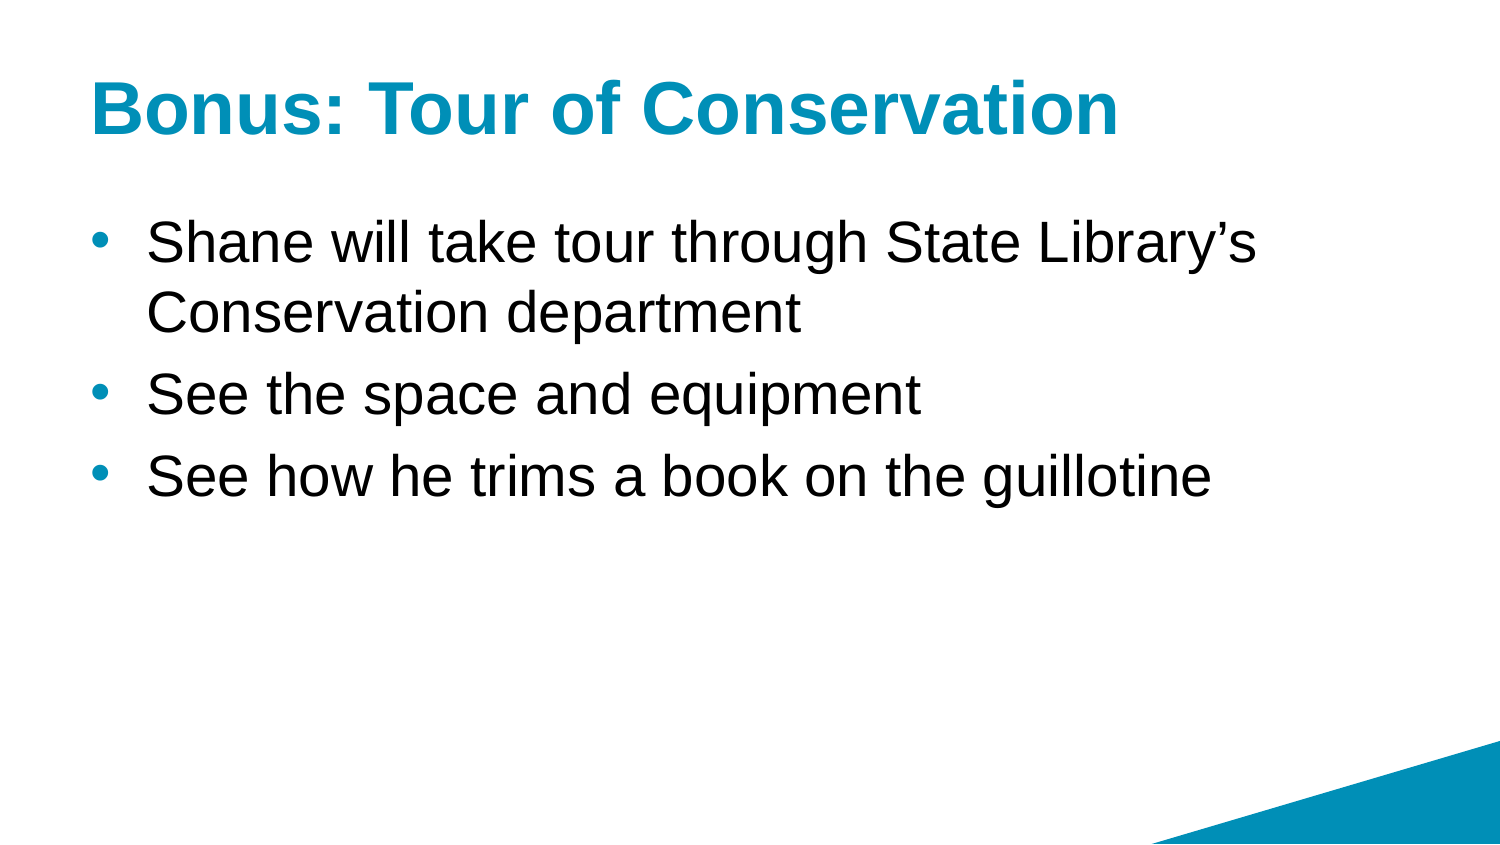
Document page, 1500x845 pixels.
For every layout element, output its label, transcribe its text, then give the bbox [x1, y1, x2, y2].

list Shane will take tour through State Library’s Conservation department See the space and equipment See how he trims a book on the guillotine [75, 196, 1425, 754]
title Bonus: Tour of Conservation [75, 33, 1425, 175]
